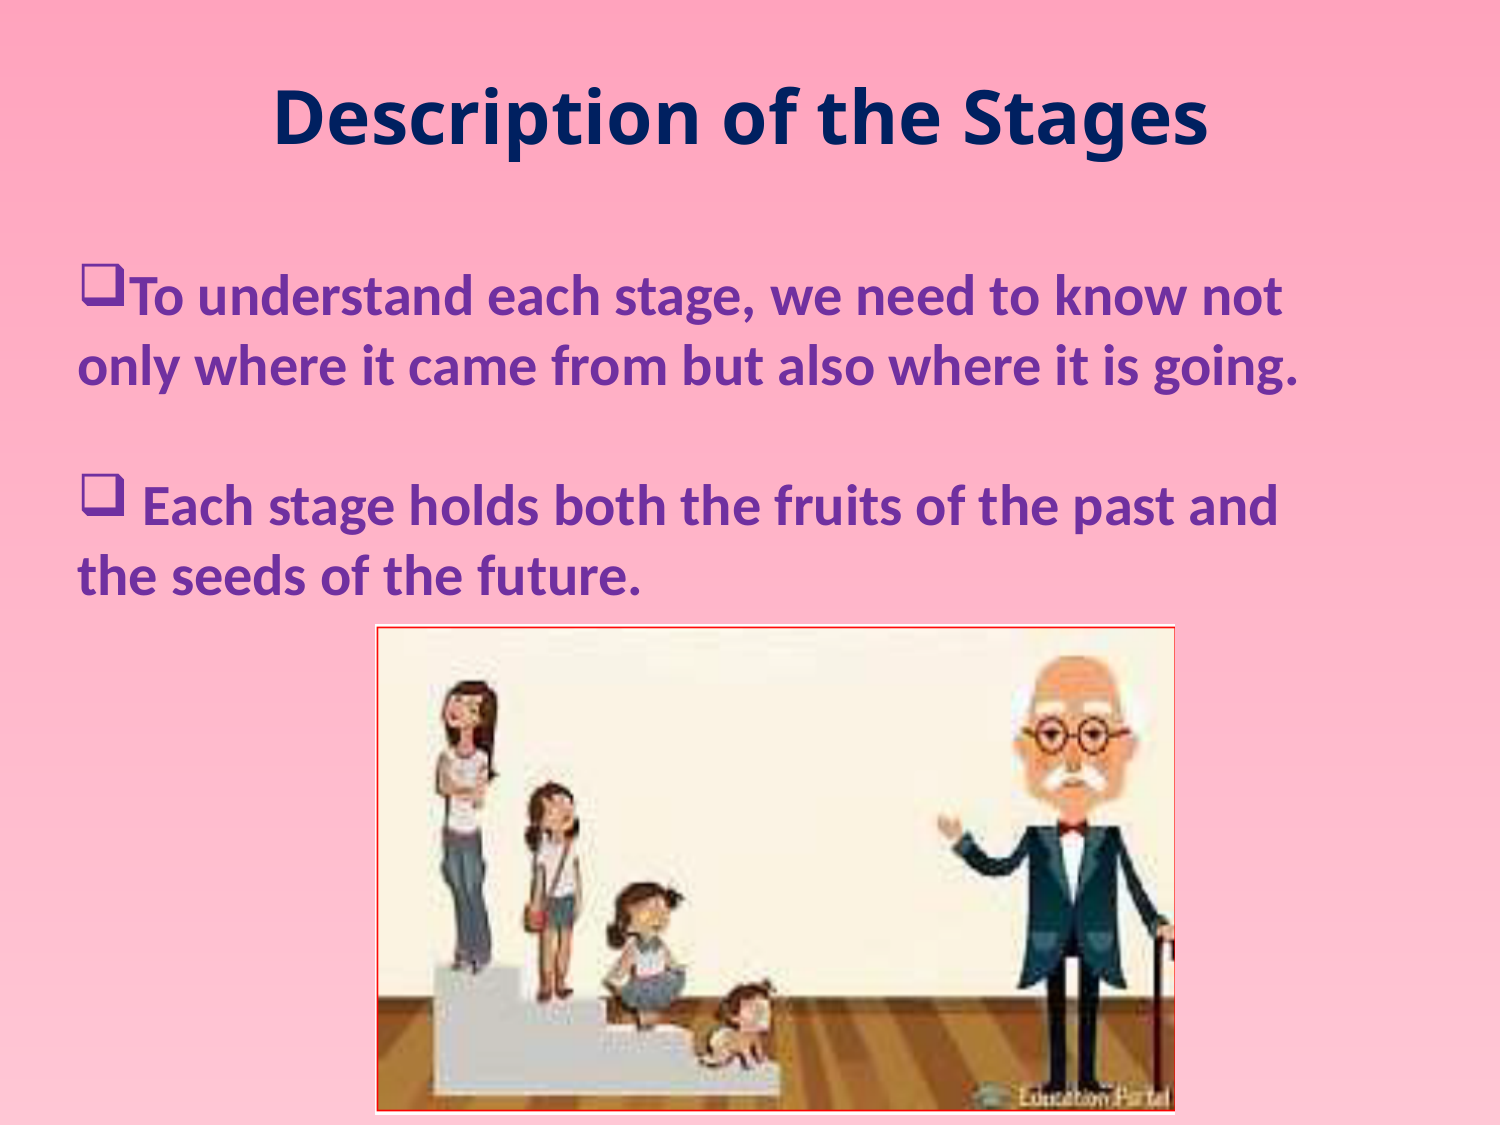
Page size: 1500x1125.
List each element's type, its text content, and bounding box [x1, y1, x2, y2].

picture [374, 624, 1176, 1115]
text_box To understand each stage, we need to know not only where it came from but also where it is going. Each stage holds both the fruits of the past and the seeds of the future. [62, 249, 1350, 615]
subtitle Description of the Stages [0, 62, 1463, 238]
